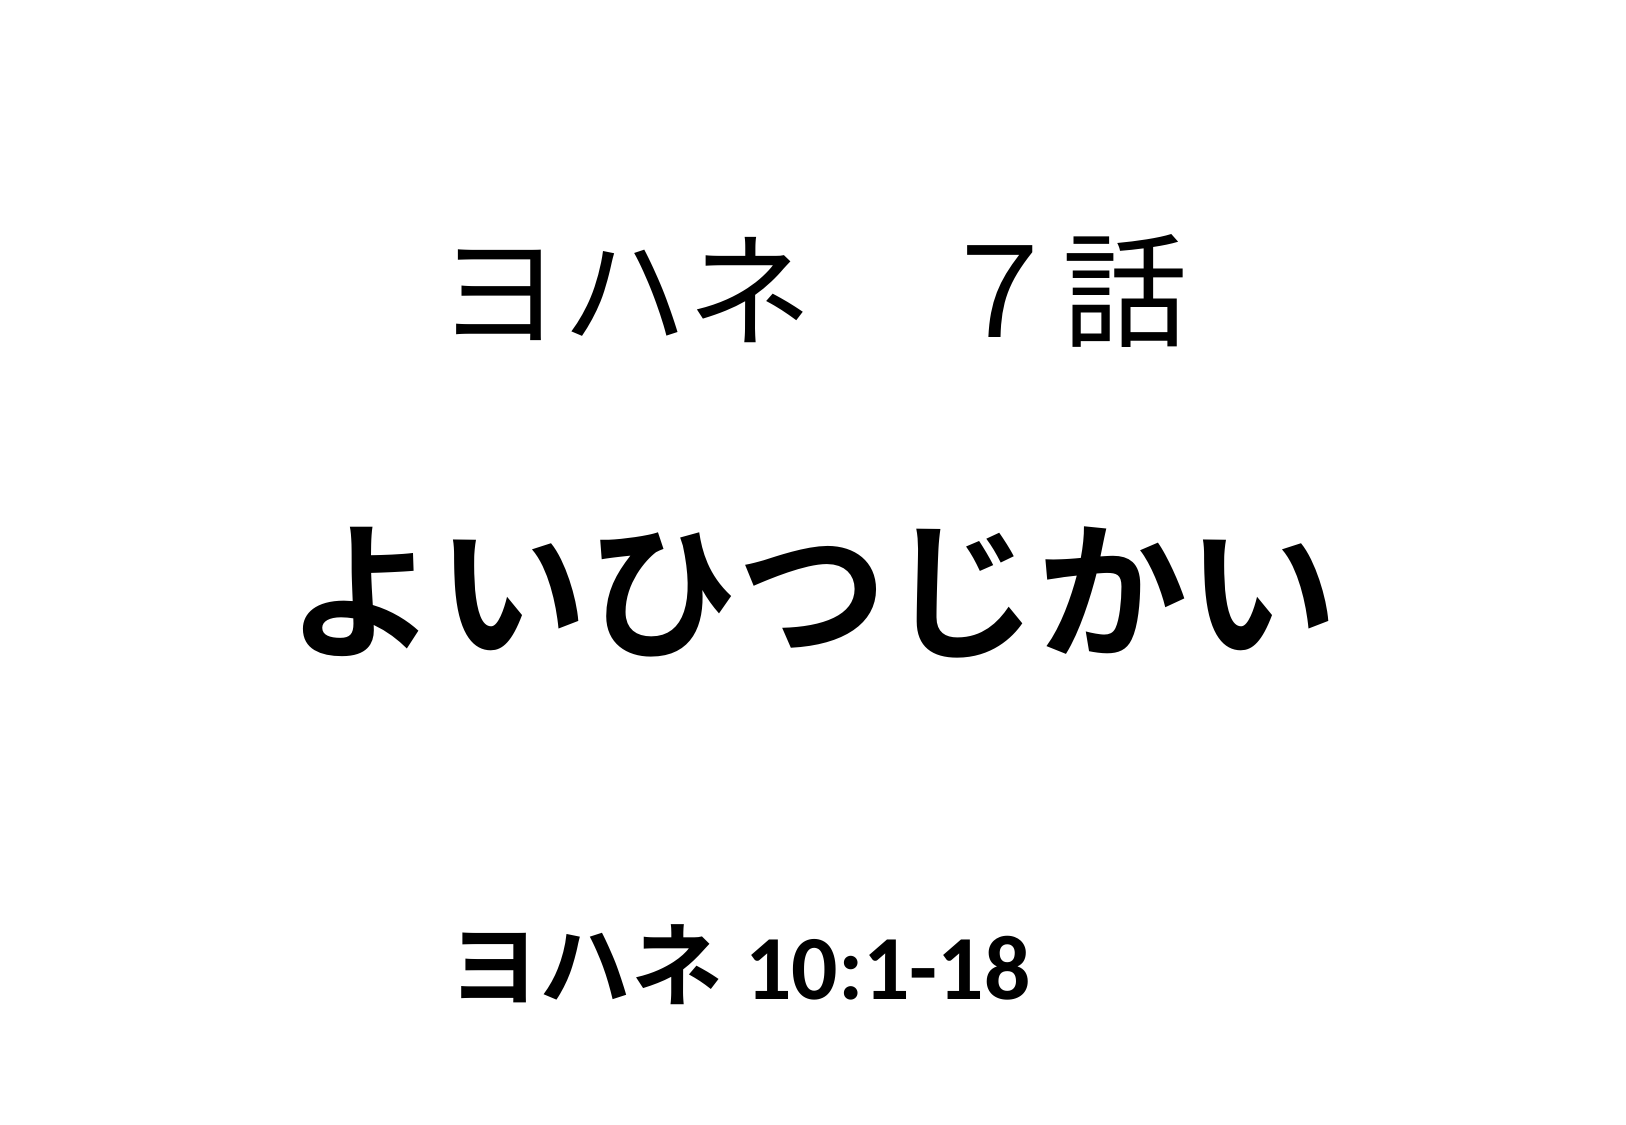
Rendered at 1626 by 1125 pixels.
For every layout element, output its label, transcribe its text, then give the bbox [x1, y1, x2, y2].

text_box よいひつじかい [0, 470, 1625, 688]
title ヨハネ ７話 [62, 184, 1563, 372]
subtitle ヨハネ10:1-18 [0, 912, 1500, 1034]
